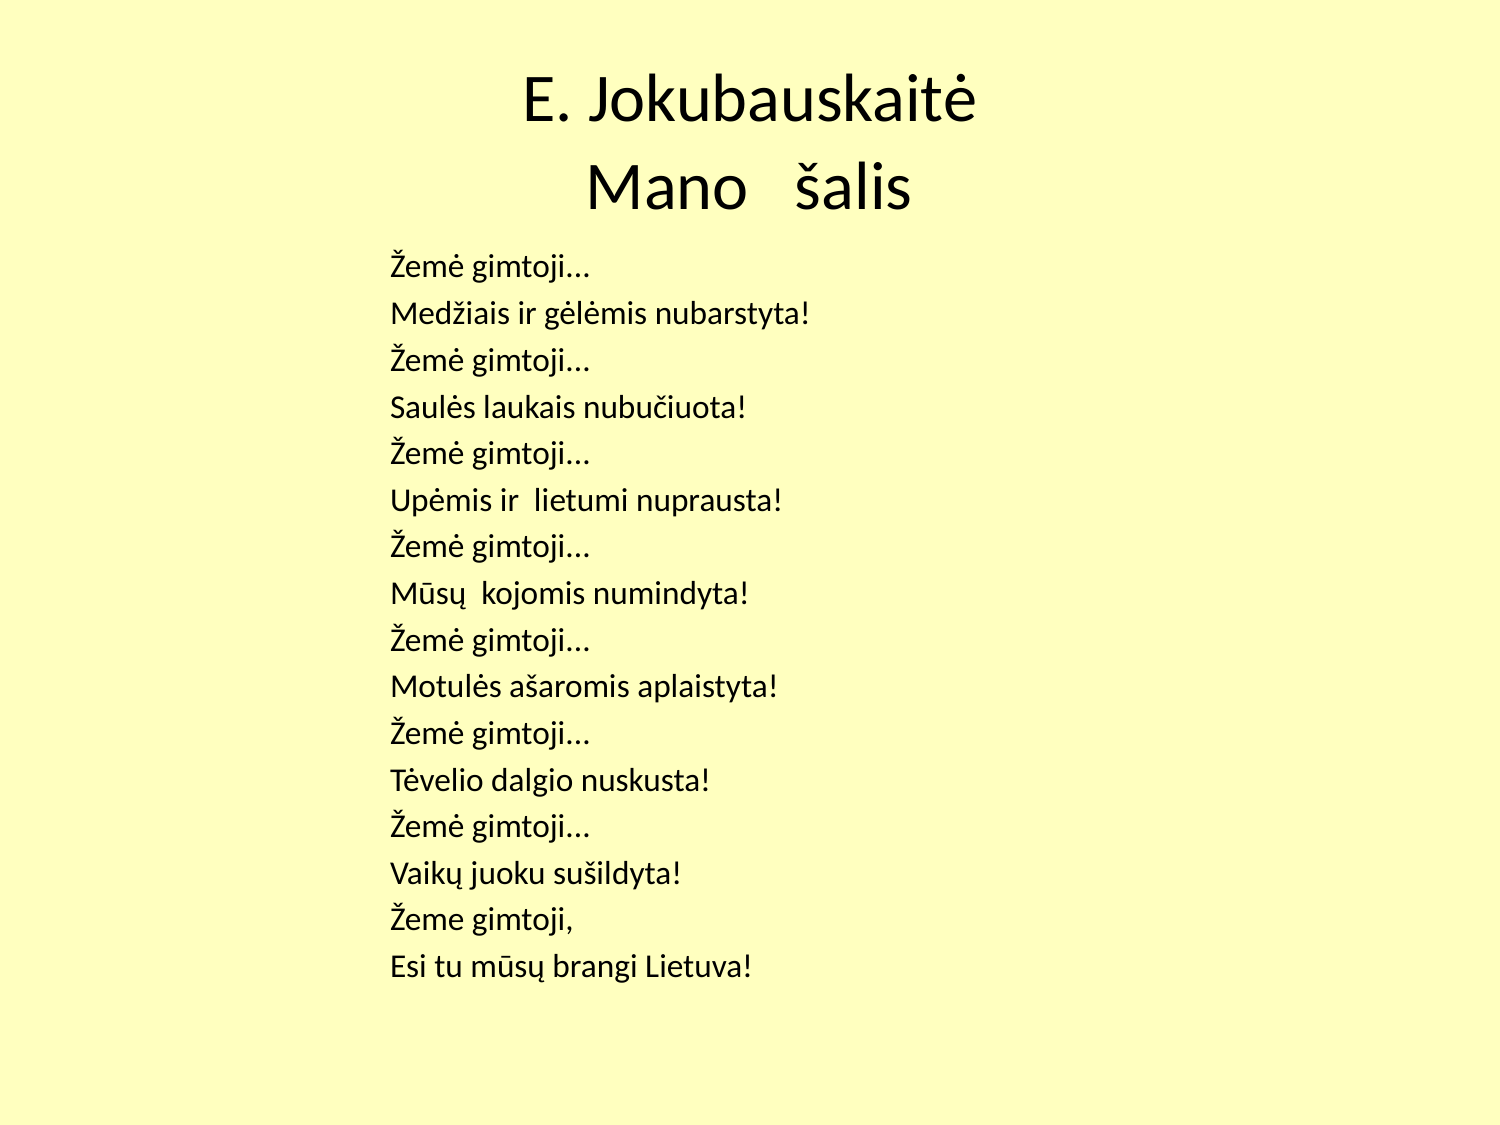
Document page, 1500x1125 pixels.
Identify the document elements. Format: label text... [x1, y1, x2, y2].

title E. Jokubauskaitė Mano šalis [75, 45, 1425, 232]
list Žemė gimtoji... Medžiais ir gėlėmis nubarstyta! Žemė gimtoji... Saulės laukais nubučiuota! Žemė gimtoji... Upėmis ir lietumi nuprausta! Žemė gimtoji... Mūsų kojomis numindyta! Žemė gimtoji... Motulės ašaromis aplaistyta! Žemė gimtoji... Tėvelio dalgio nuskusta! Žemė gimtoji... Vaikų juoku sušildyta! Žeme gimtoji, Esi tu mūsų brangi Lietuva! [75, 232, 1425, 1005]
